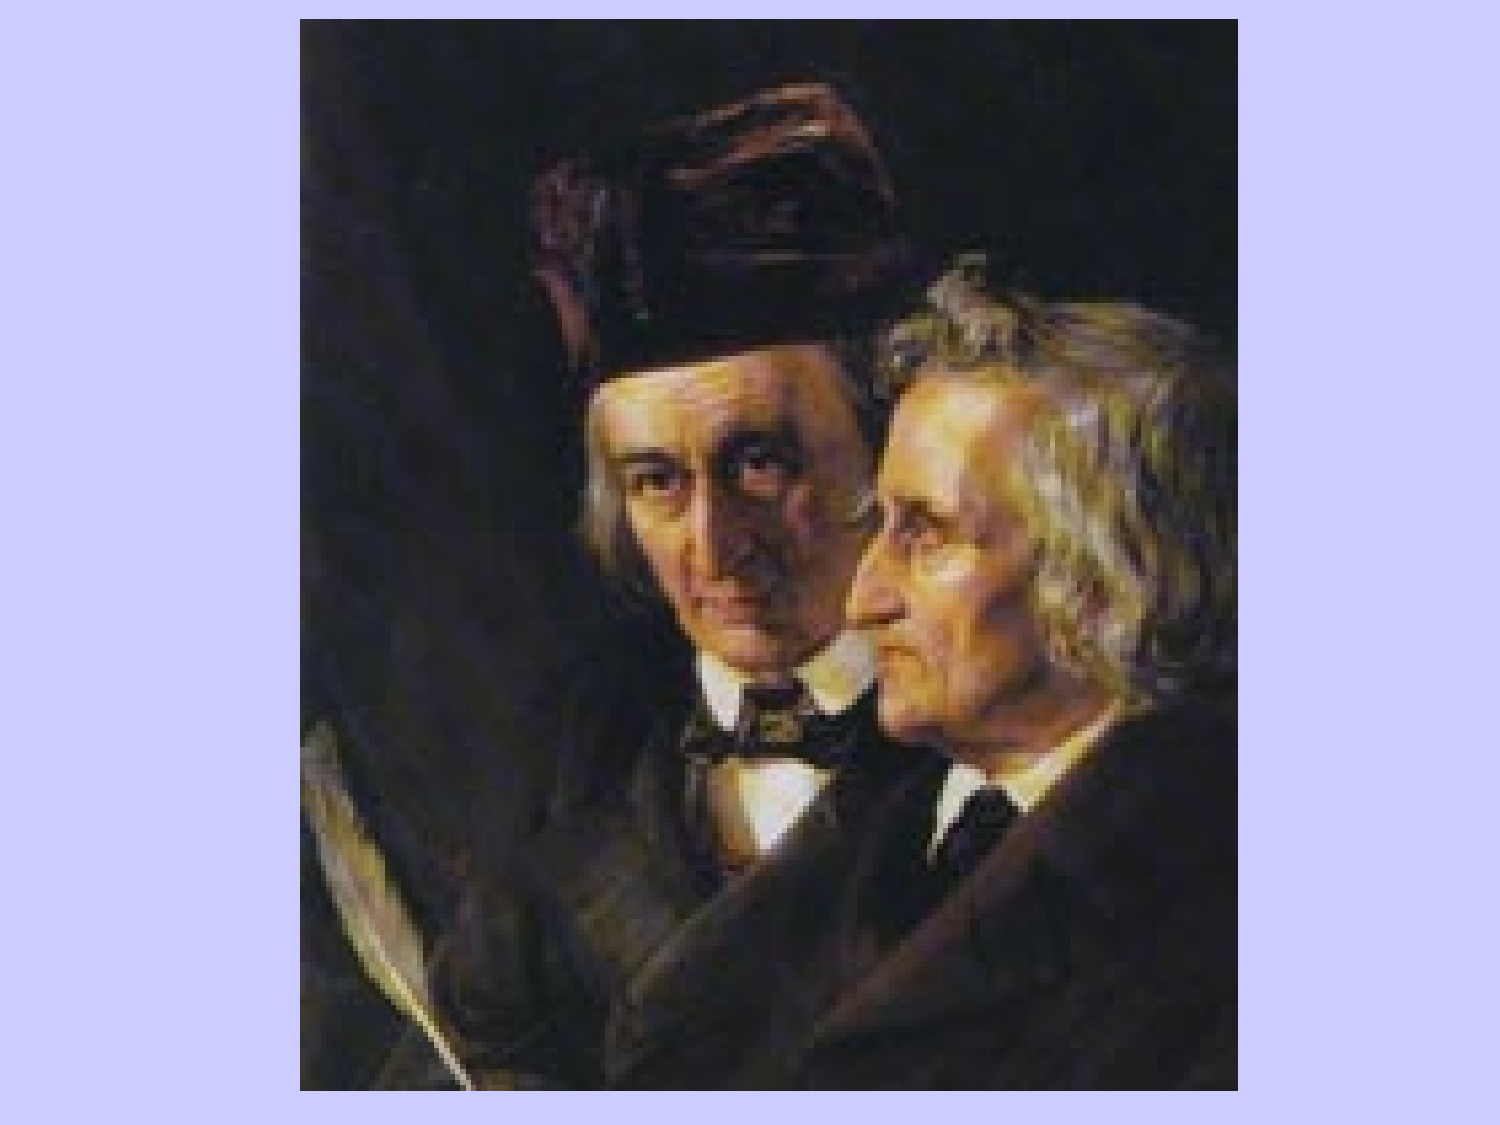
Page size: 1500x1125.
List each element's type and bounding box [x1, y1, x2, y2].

list [299, 19, 1238, 1092]
